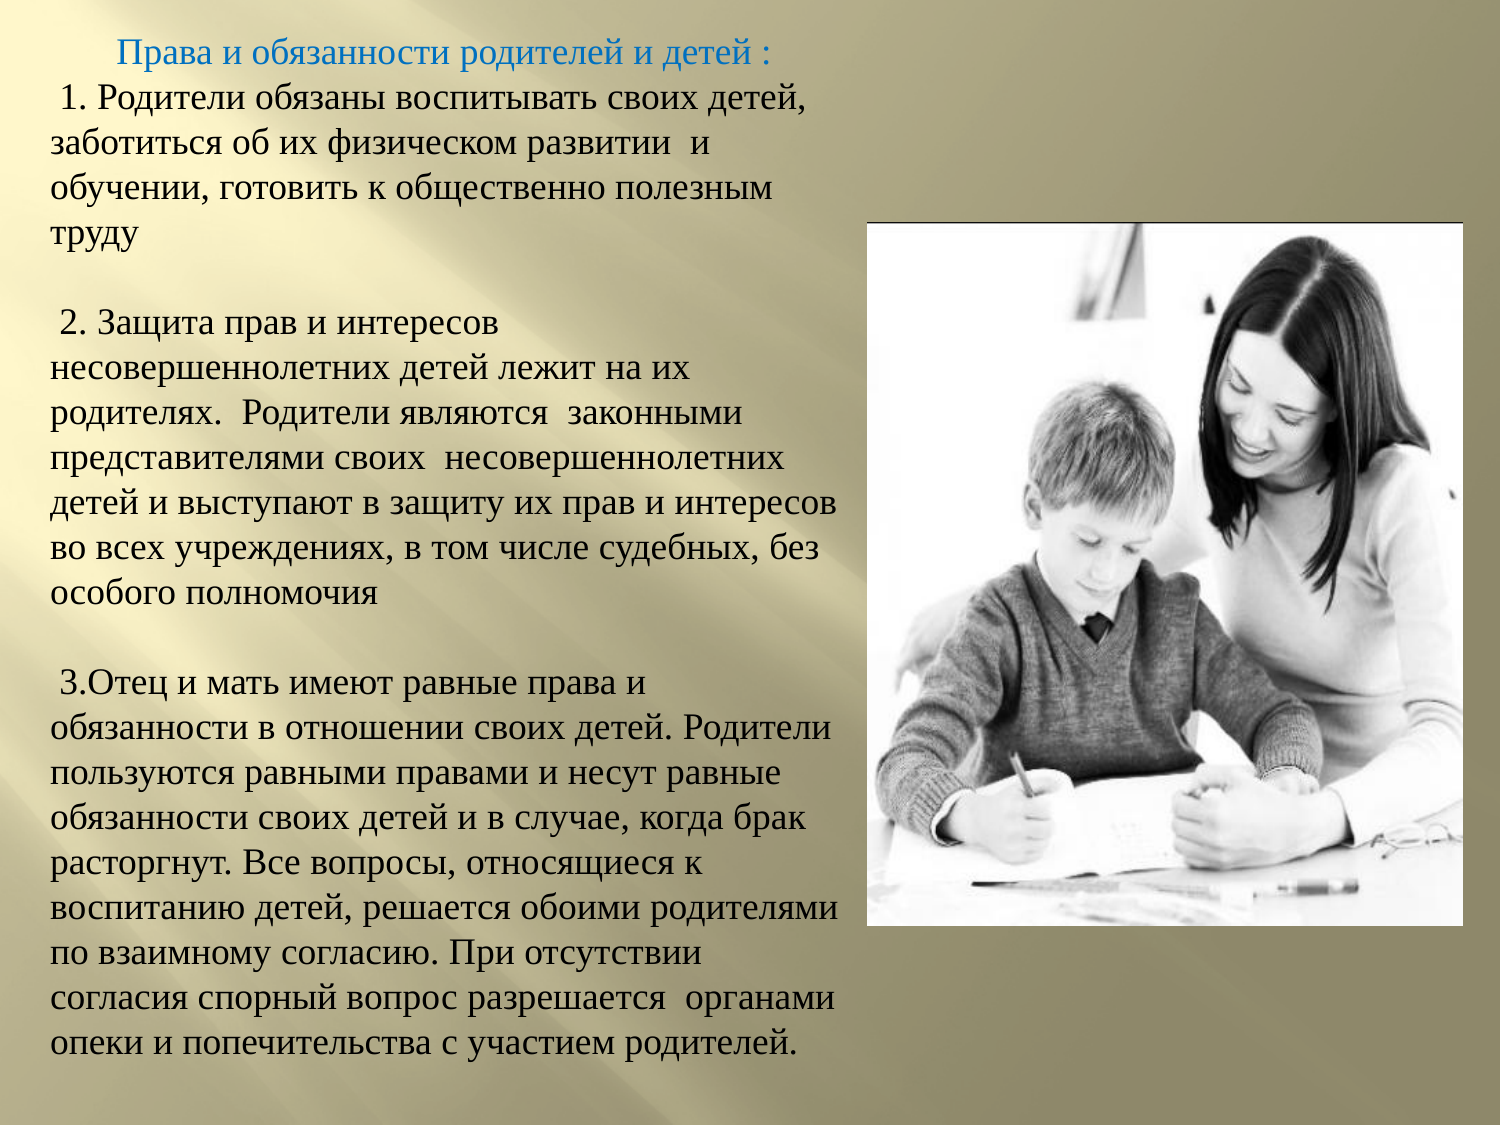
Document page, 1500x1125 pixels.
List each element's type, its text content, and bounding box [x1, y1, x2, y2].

picture [866, 222, 1463, 926]
text_box Права и обязанности родителей и детей : 1. Родители обязаны воспитывать своих детей, заботиться об их физическом развитии и обучении, готовить к общественно полезным труду 2. Защита прав и интересов несовершеннолетних детей лежит на их родителях. Родители являются законными представителями своих несовершеннолетних детей и выступают в защиту их прав и интересов во всех учреждениях, в том числе судебных, без особого полномочия 3.Отец и мать имеют равные права и обязанности в отношении своих детей. Родители пользуются равными правами и несут равные обязанности своих детей и в случае, когда брак расторгнут. Все вопросы, относящиеся к воспитанию детей, решается обоими родителями по взаимному согласию. При отсутствии согласия спорный вопрос разрешается органами опеки и попечительства с участием родителей. [35, 19, 856, 1069]
